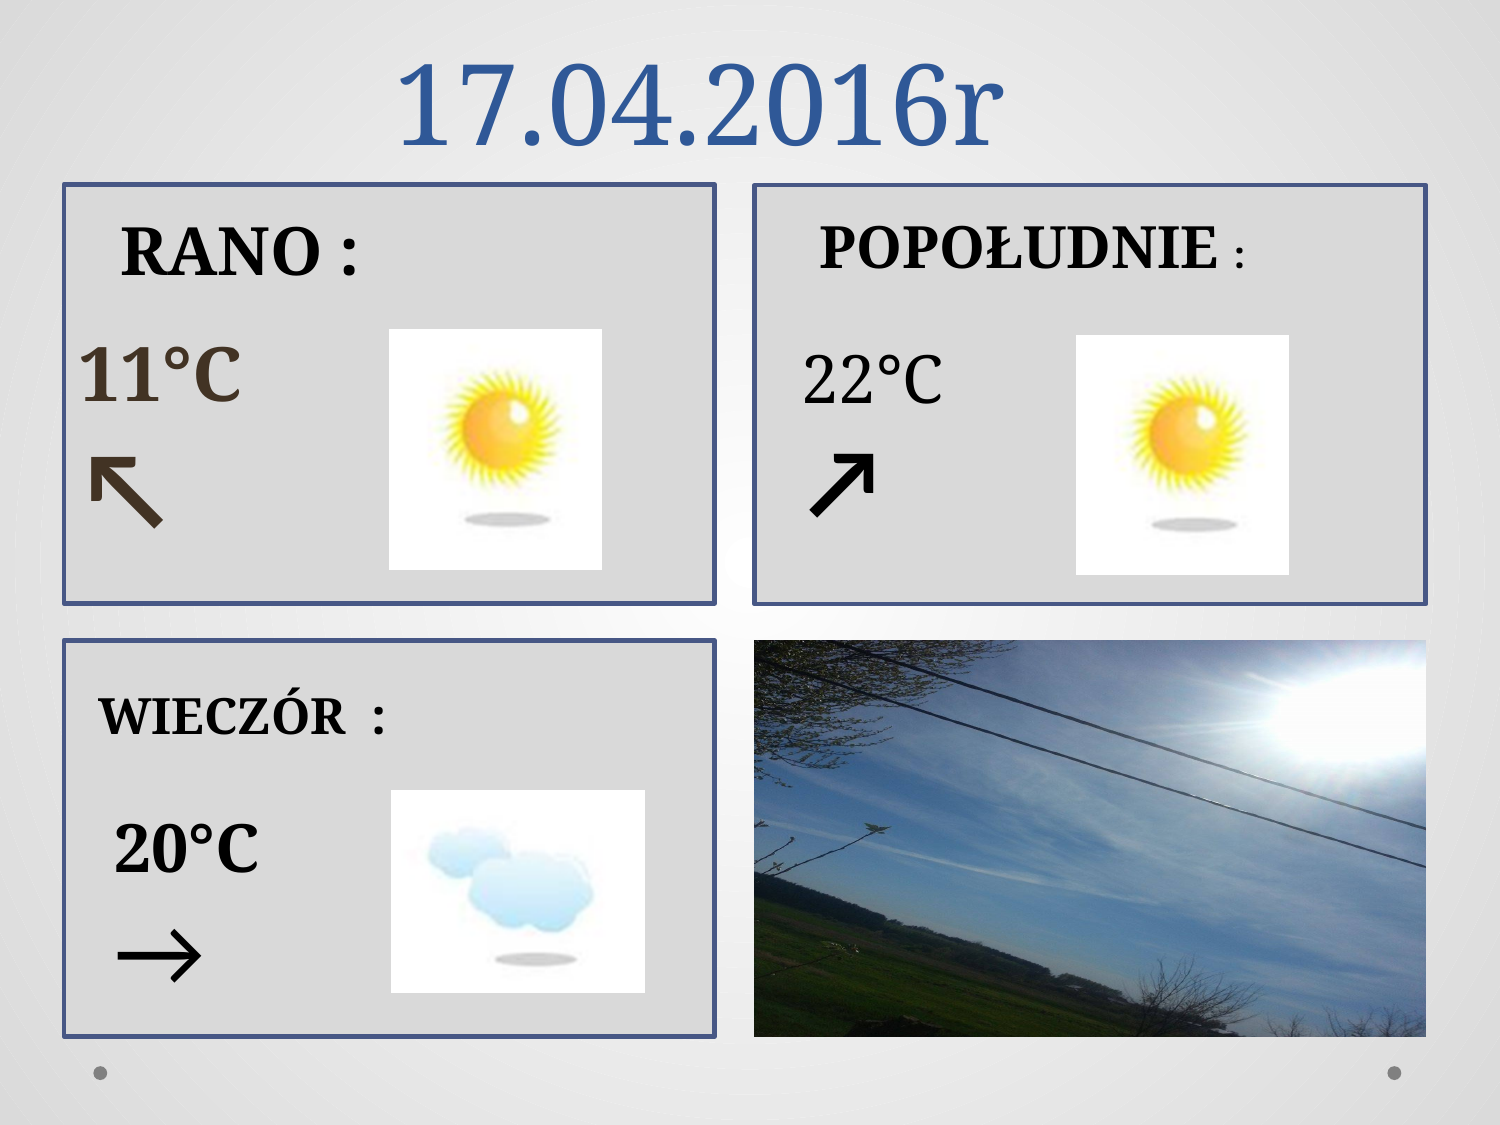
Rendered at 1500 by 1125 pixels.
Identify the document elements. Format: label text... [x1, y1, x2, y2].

text_box 20°C → [99, 798, 275, 1059]
picture [391, 790, 646, 994]
text_box [752, 183, 1428, 606]
text_box RANO : [105, 192, 395, 298]
text_box [62, 638, 717, 1039]
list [754, 640, 1427, 1037]
text_box WIECZÓR : [83, 676, 415, 752]
picture [1076, 335, 1289, 575]
title 17.04.2016r [39, 0, 1390, 176]
text_box POPOŁUDNIE : [804, 203, 1261, 333]
text_box 22°C ↗ [787, 329, 969, 545]
text_box 11°C ↖ [62, 182, 717, 606]
picture [388, 329, 602, 570]
